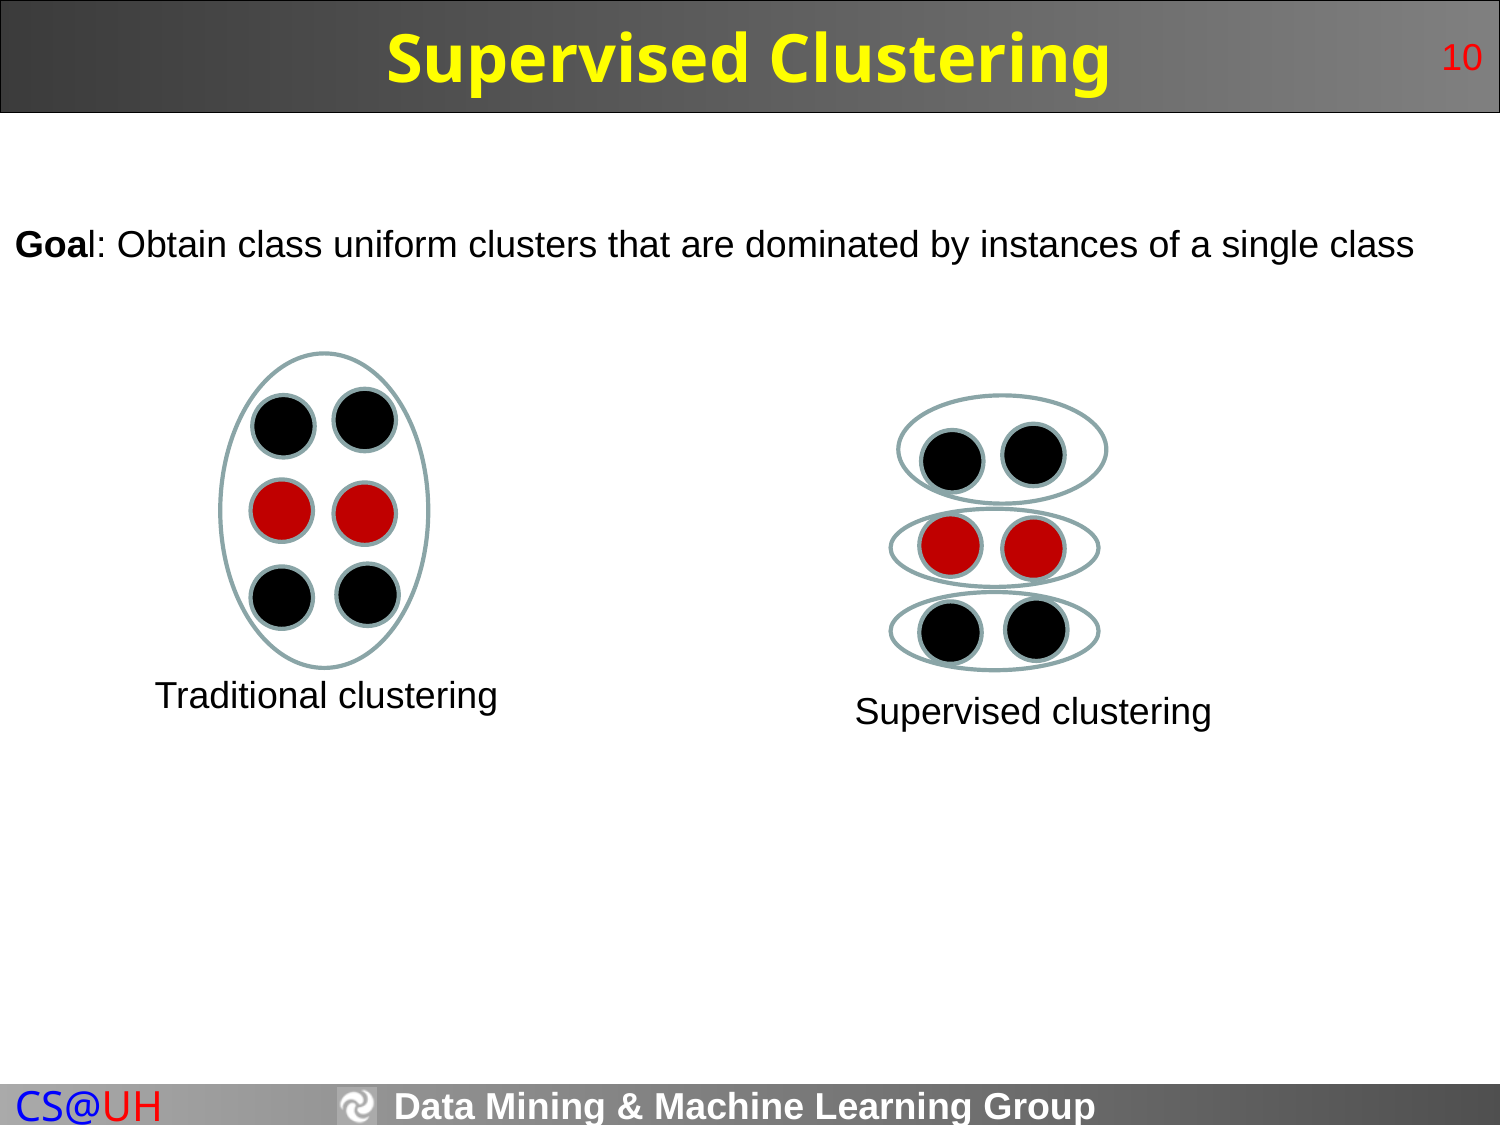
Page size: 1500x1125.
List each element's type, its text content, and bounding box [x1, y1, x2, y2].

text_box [837, 395, 1230, 741]
title Supervised Clustering [75, 0, 1425, 113]
text_box Goal: Obtain class uniform clusters that are dominated by instances of a single class [0, 212, 1499, 273]
picture [337, 1087, 377, 1125]
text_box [137, 353, 516, 725]
text_box 10 [1426, 25, 1498, 86]
